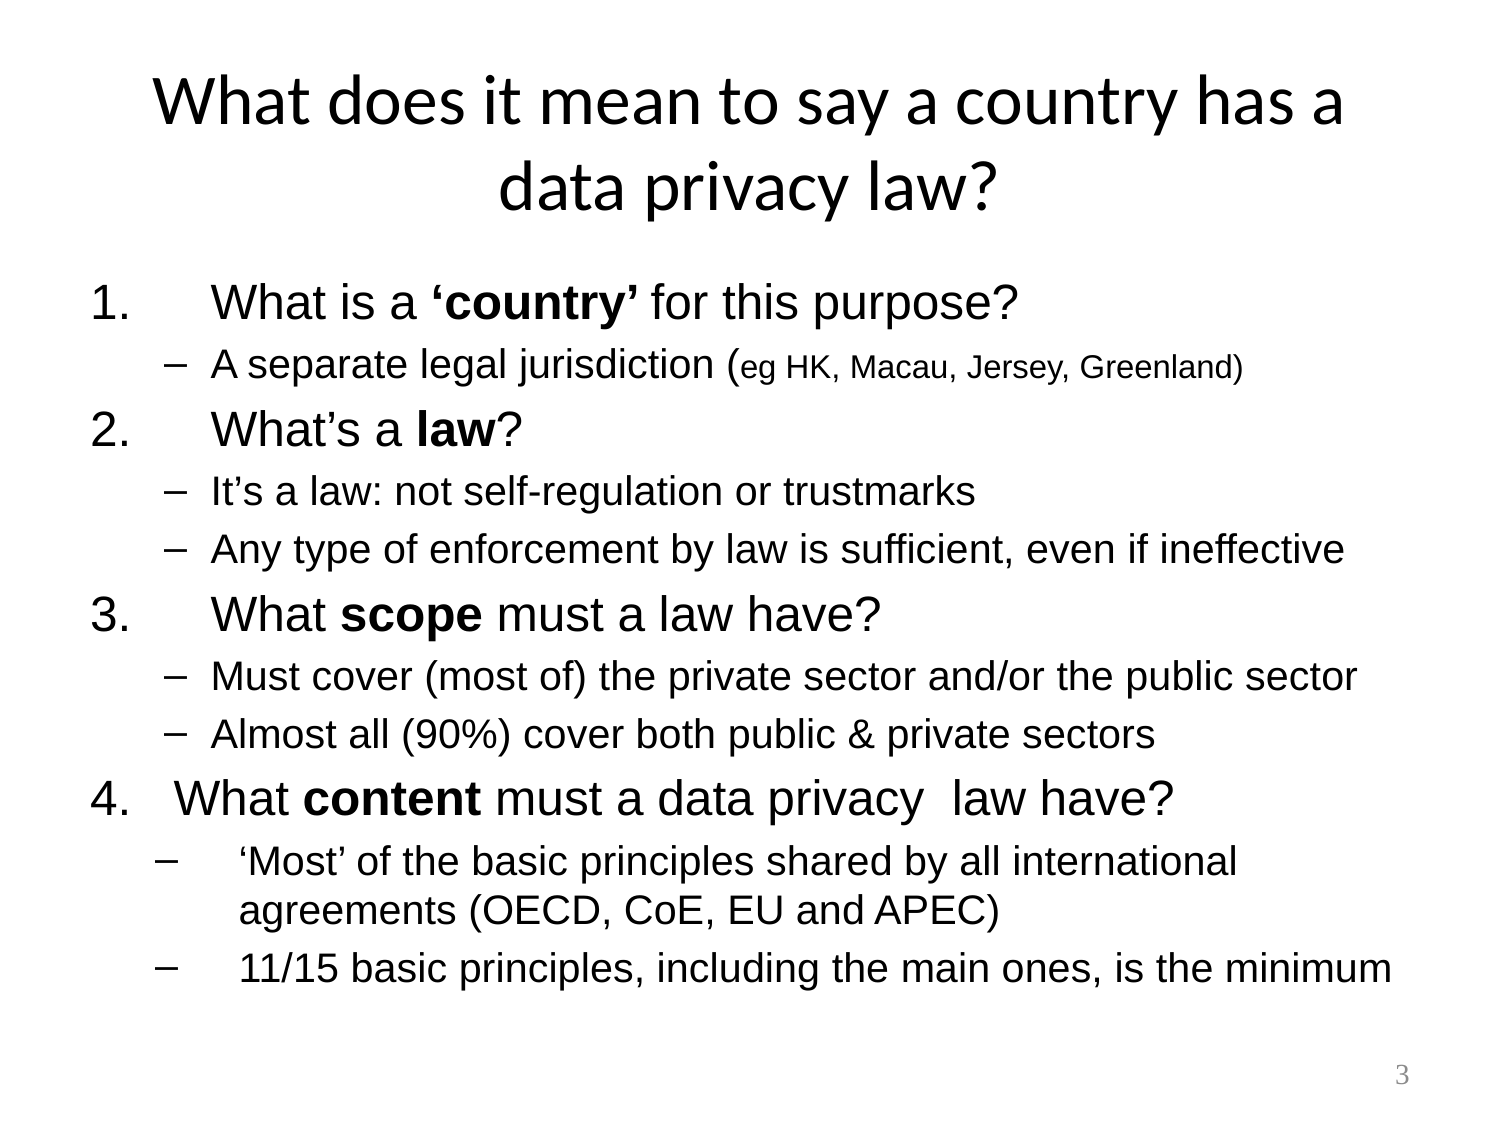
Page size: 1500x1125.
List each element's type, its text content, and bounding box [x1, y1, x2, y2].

title What does it mean to say a country has a data privacy law? [75, 45, 1425, 233]
slide_number 3 [1074, 1042, 1425, 1103]
list What is a ‘country’ for this purpose? A separate legal jurisdiction (eg HK, Macau, Jersey, Greenland) What’s a law? It’s a law: not self-regulation or trustmarks Any type of enforcement by law is sufficient, even if ineffective What scope must a law have? Must cover (most of) the private sector and/or the public sector Almost all (90%) cover both public & private sectors What content must a data privacy law have? ‘Most’ of the basic principles shared by all international agreements (OECD, CoE, EU and APEC) 11/15 basic principles, including the main ones, is the minimum [75, 262, 1425, 1005]
